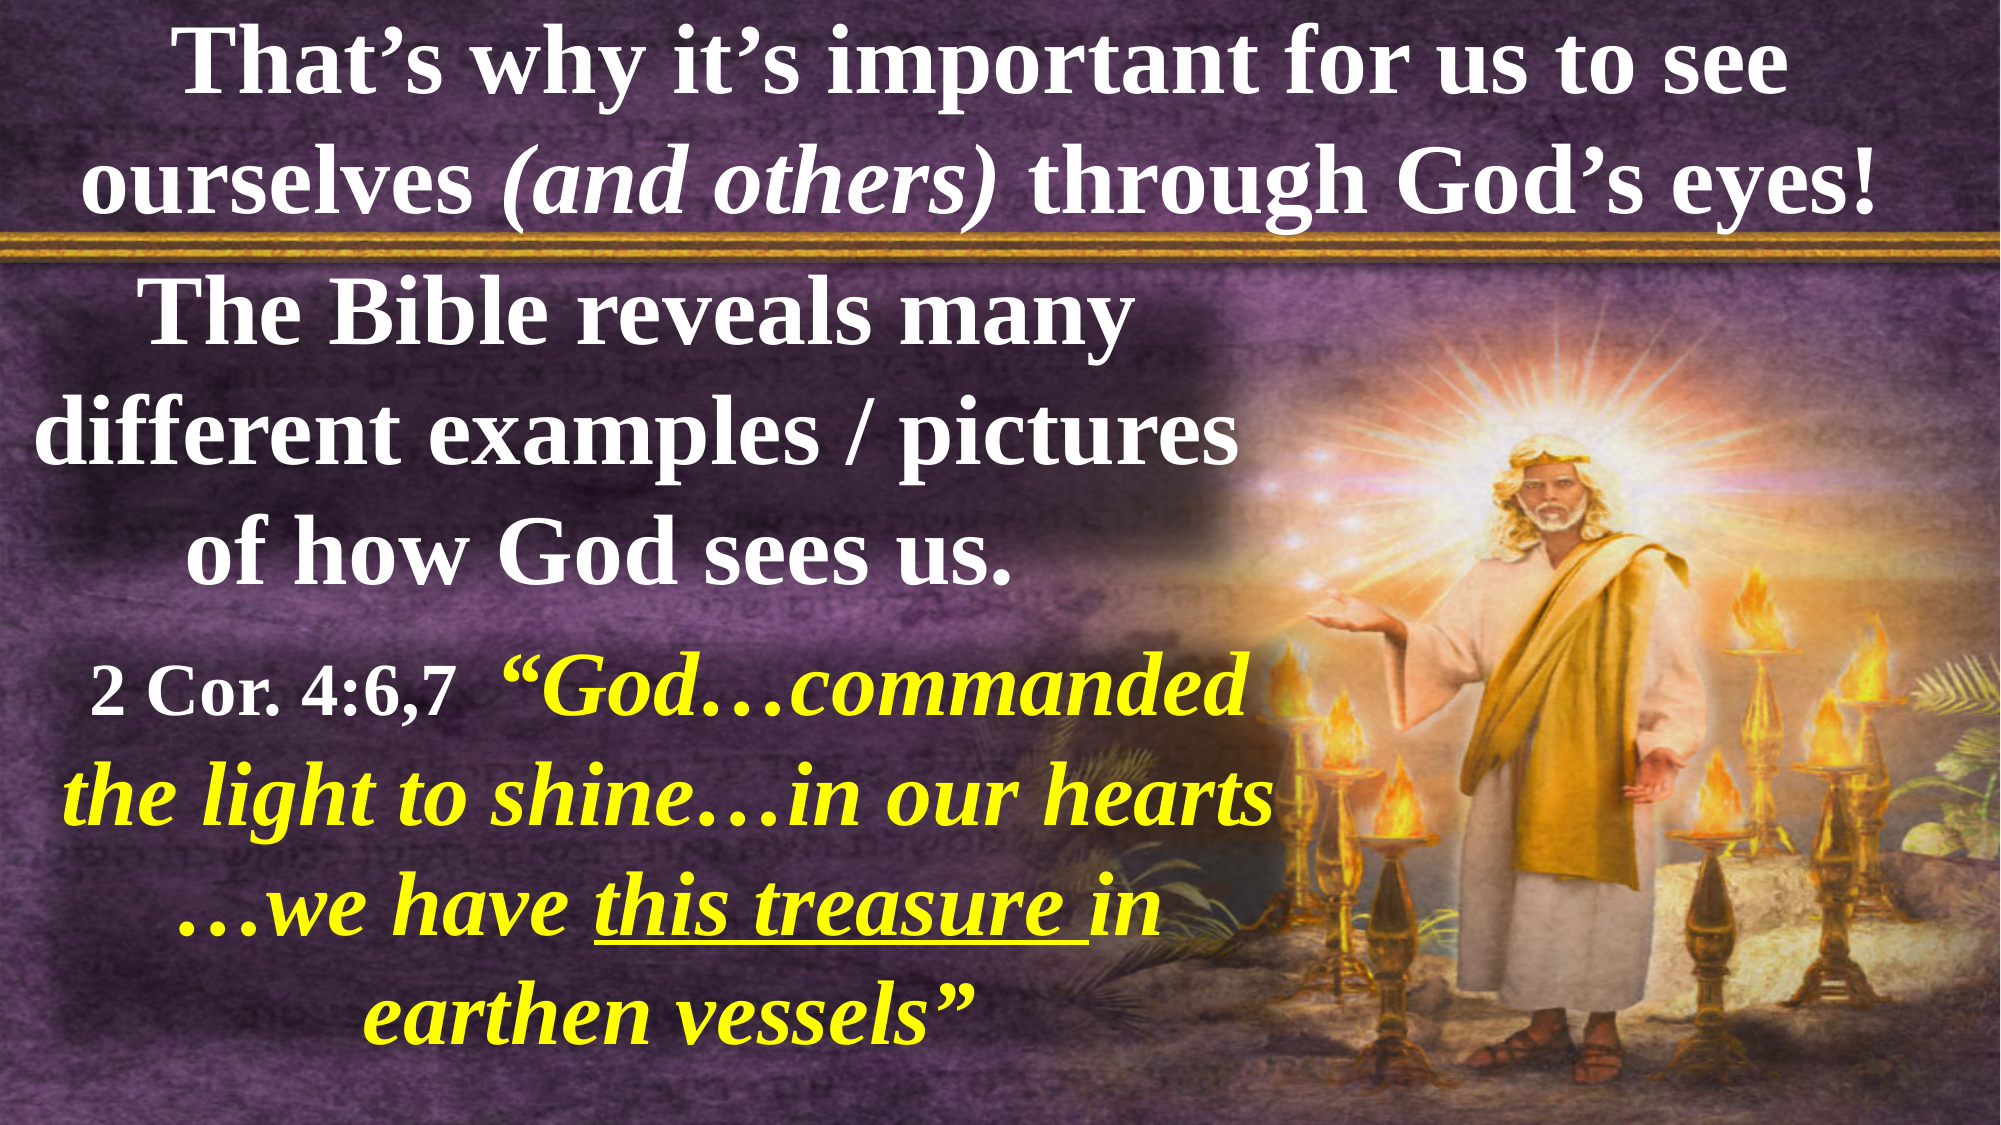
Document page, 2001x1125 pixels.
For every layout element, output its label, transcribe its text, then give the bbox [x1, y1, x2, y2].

picture [0, 0, 2001, 1125]
text_box 2 Cor. 4:6,7 “God…commanded the light to shine…in our hearts …we have this treasure in earthen vessels” [76, 667, 1267, 1022]
text_box The Bible reveals many different examples / pictures of how God sees us. [88, 326, 1191, 528]
text_box That’s why it’s important for us to see ourselves (and others) through God’s eyes! [12, 0, 1950, 241]
